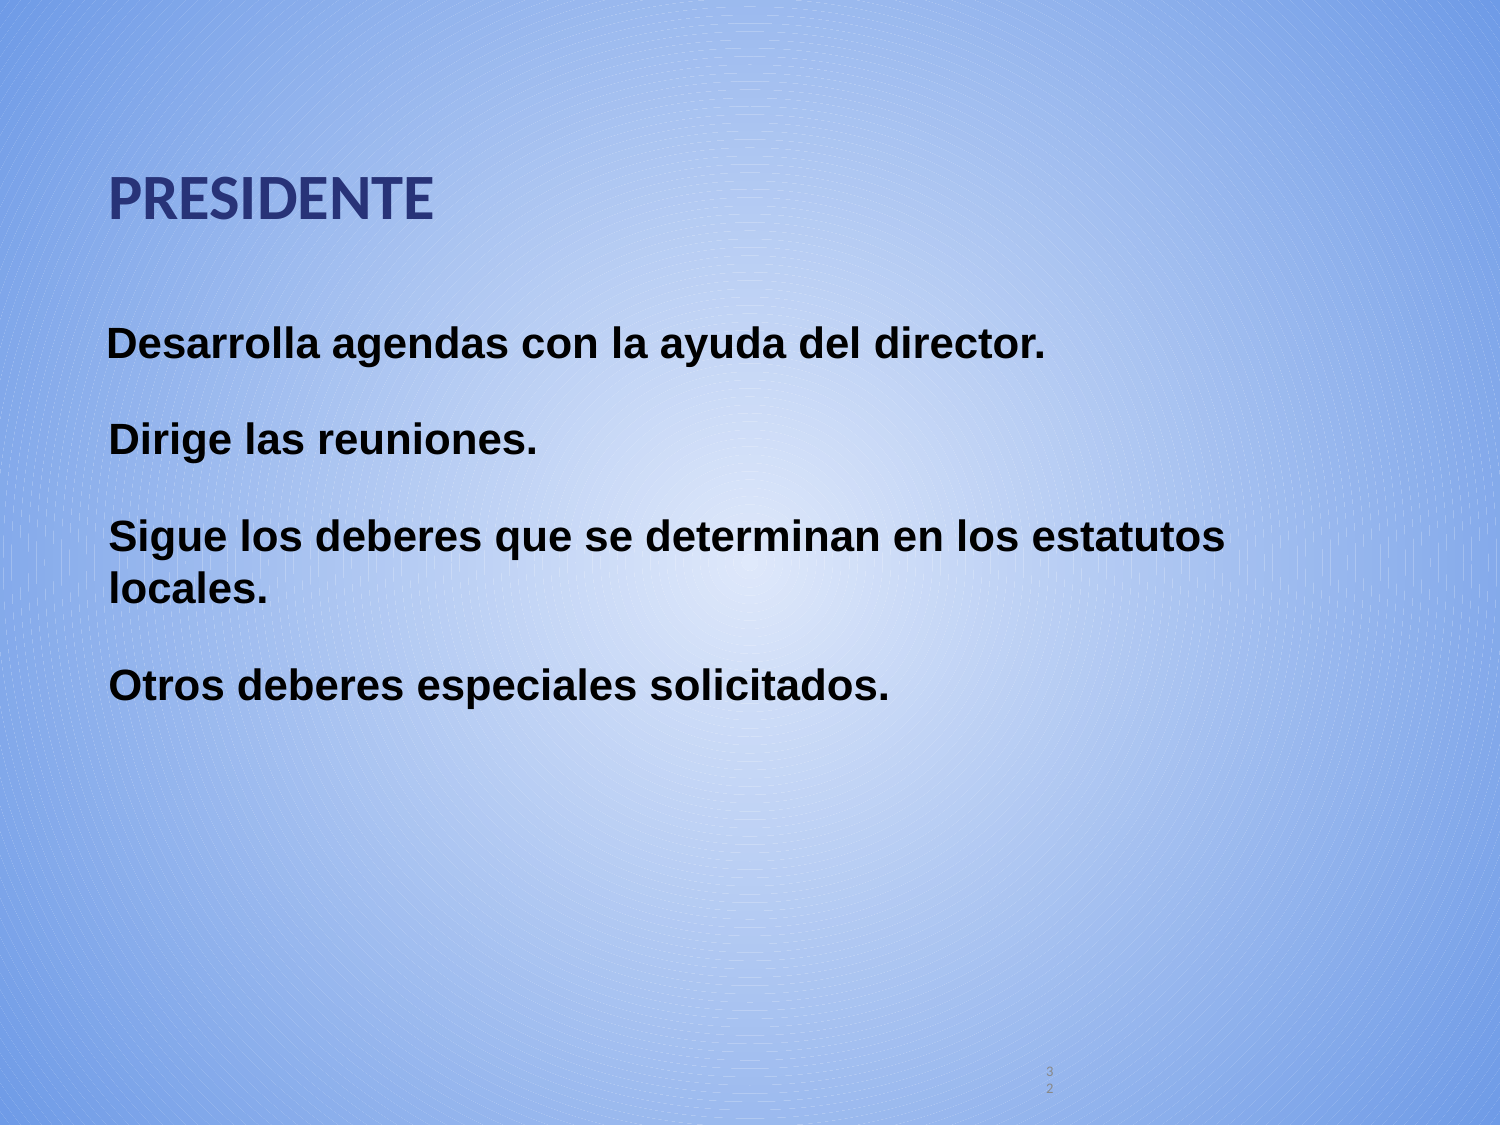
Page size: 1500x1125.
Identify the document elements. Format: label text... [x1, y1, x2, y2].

text_box 32 [1044, 1060, 1059, 1097]
text_box PRESIDENTE Desarrolla agendas con la ayuda del director. Dirige las reuniones. Sigue los deberes que se determinan en los estatutos locales. Otros deberes especiales solicitados. [106, 154, 1297, 762]
